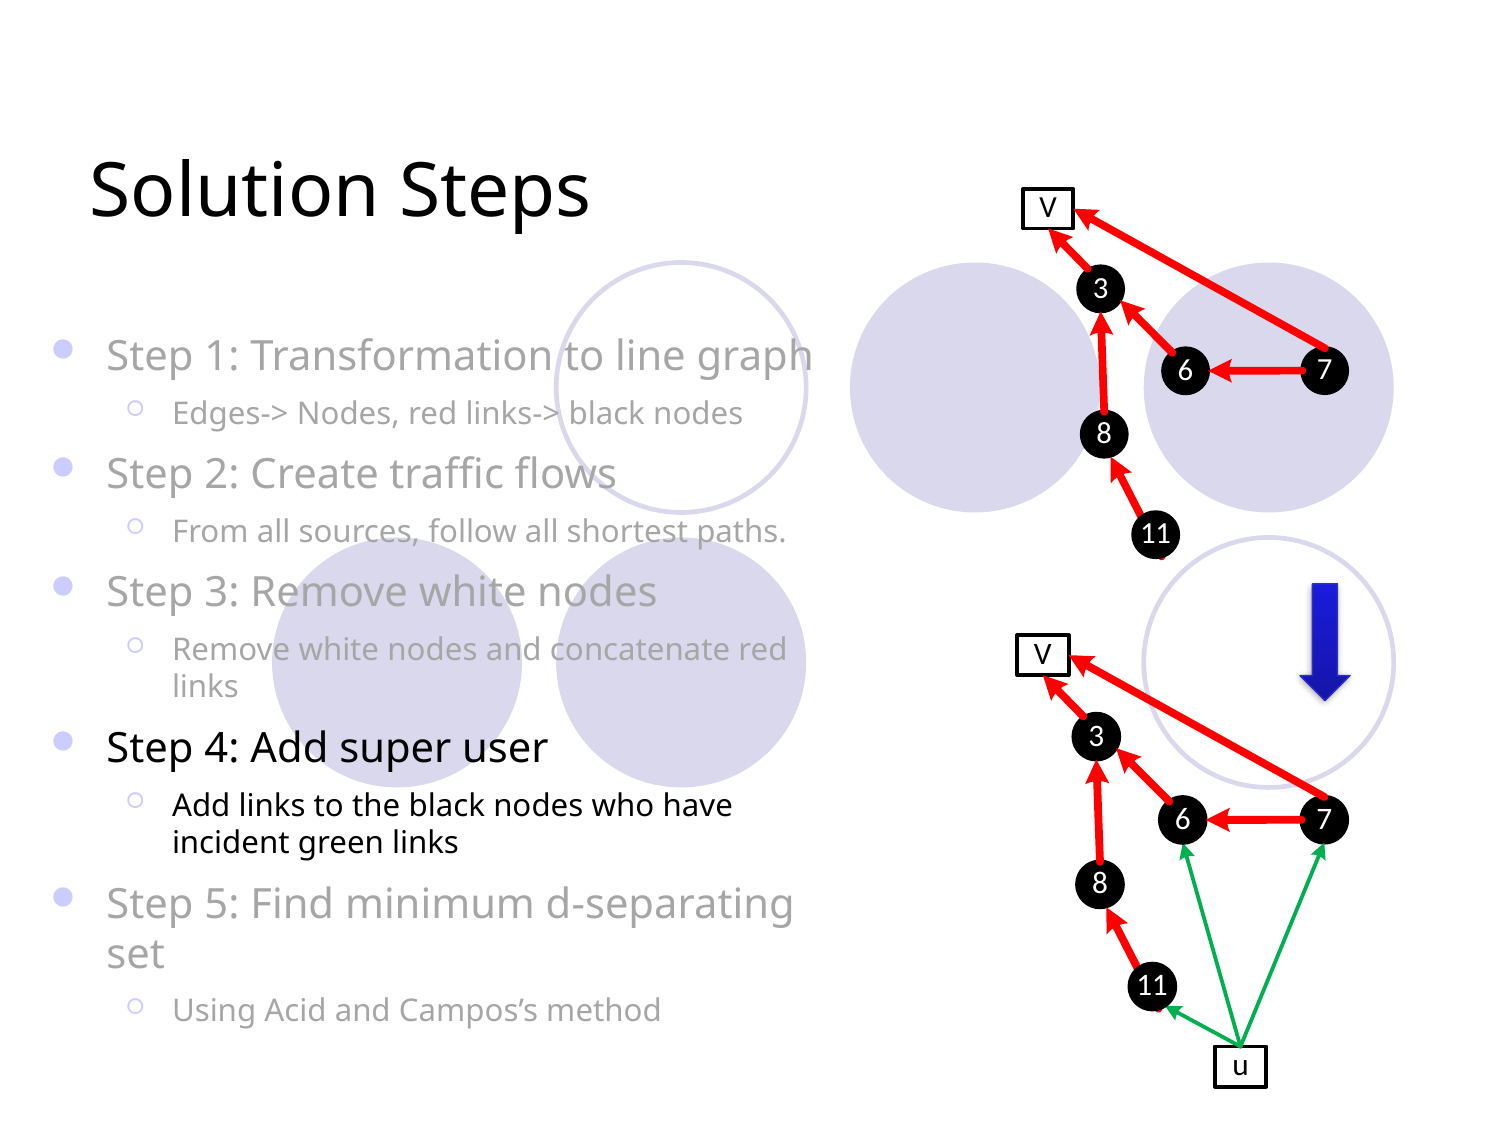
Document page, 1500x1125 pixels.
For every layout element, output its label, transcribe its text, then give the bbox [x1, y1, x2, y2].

picture [1013, 624, 1351, 1101]
list Step 1: Transformation to line graph Edges-> Nodes, red links-> black nodes Step 2: Create traffic flows From all sources, follow all shortest paths. Step 3: Remove white nodes Remove white nodes and concatenate red links Step 4: Add super user Add links to the black nodes who have incident green links Step 5: Find minimum d-separating set Using Acid and Campos’s method [50, 328, 858, 976]
text_box [857, 274, 1400, 789]
title Solution Steps [75, 52, 1451, 240]
picture [1018, 178, 1351, 568]
text_box [1311, 583, 1339, 623]
